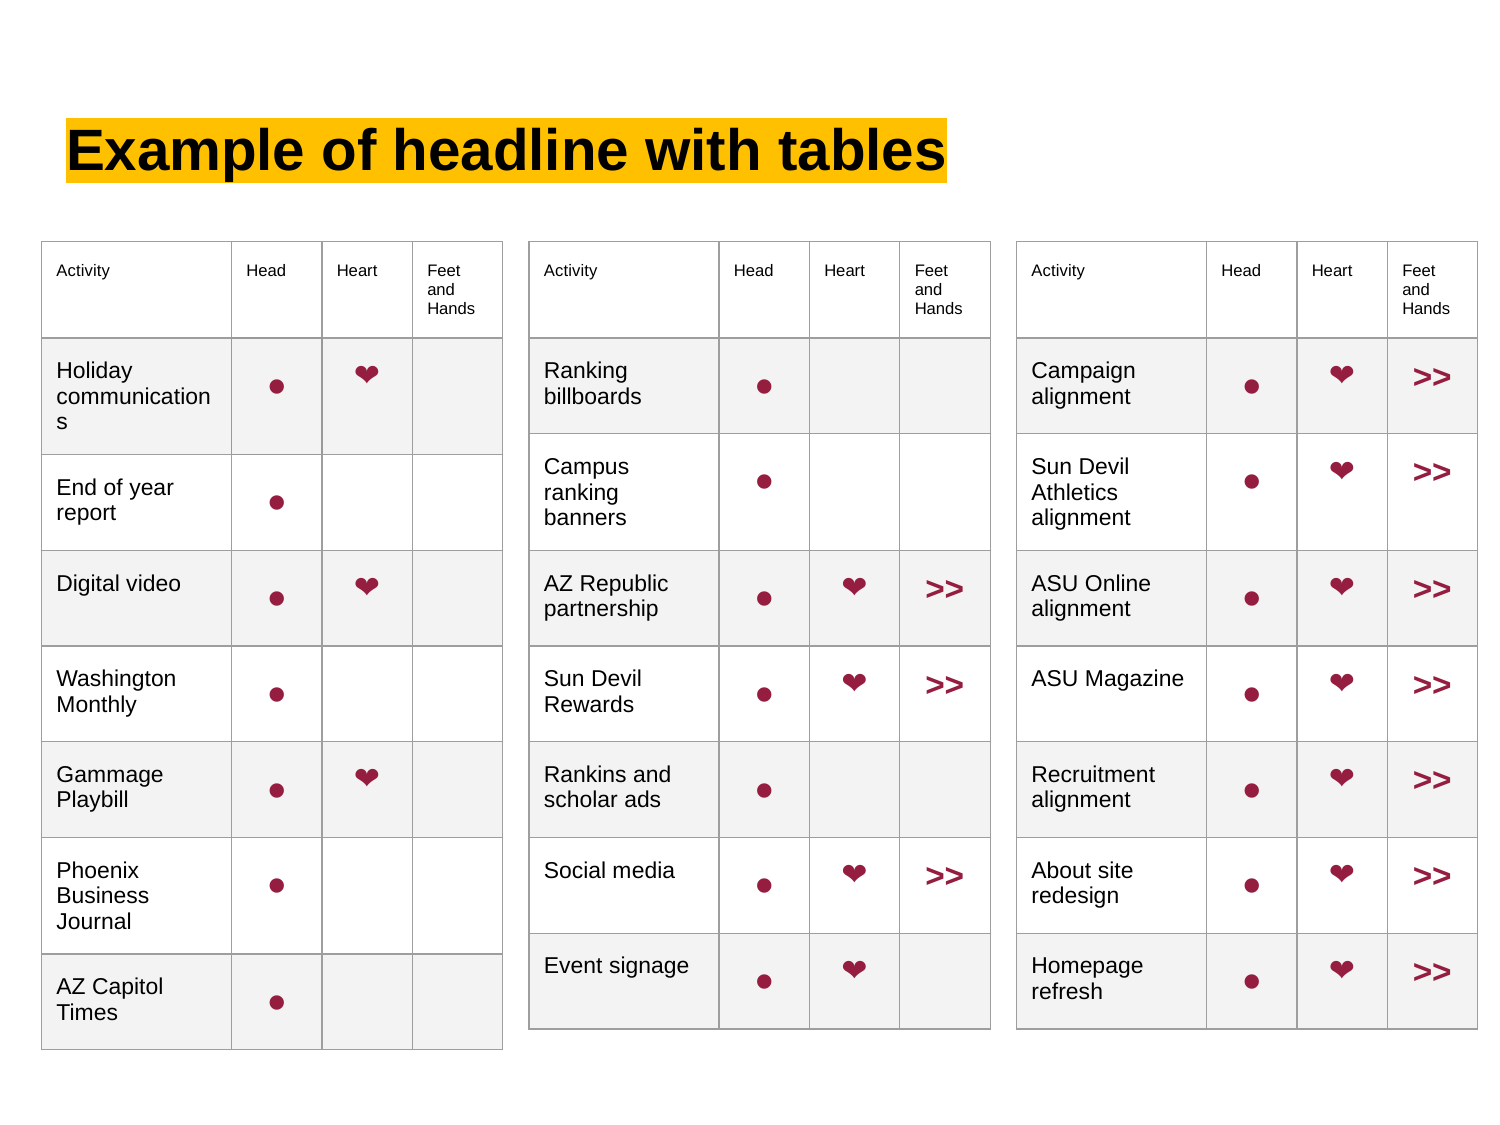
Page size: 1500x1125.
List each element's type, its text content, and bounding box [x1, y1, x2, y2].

table_header Head [720, 242, 809, 337]
table_cell Phoenix Business Journal [42, 838, 231, 953]
table_cell [323, 838, 412, 953]
table_cell • [1207, 934, 1296, 1028]
table_cell • [720, 434, 809, 550]
table_cell ASU Magazine [1017, 647, 1206, 741]
table_cell ❤ [1298, 838, 1387, 933]
table_header Heart [810, 242, 899, 337]
table_cell >> [1388, 551, 1477, 645]
table_cell Campus ranking banners [530, 434, 718, 550]
table_cell >> [1388, 934, 1477, 1028]
table_cell • [232, 551, 321, 645]
table_header Head [232, 242, 321, 337]
table_cell >> [1388, 838, 1477, 933]
table_cell • [1207, 551, 1296, 645]
table_cell • [720, 934, 809, 1028]
table_cell • [1207, 434, 1296, 550]
table_cell [810, 434, 899, 550]
table_cell [413, 742, 502, 837]
table_cell [413, 551, 502, 645]
table_cell • [232, 955, 321, 1049]
table_cell >> [1388, 339, 1477, 433]
table_cell ❤ [1298, 647, 1387, 741]
table_cell [900, 934, 990, 1028]
table_cell [413, 339, 502, 454]
table_cell Social media [530, 838, 718, 933]
table_cell >> [1388, 647, 1477, 741]
table_header Feet and Hands [1388, 242, 1477, 337]
table_cell • [720, 838, 809, 933]
table_cell About site redesign [1017, 838, 1206, 933]
table_cell >> [1388, 434, 1477, 550]
table_cell ❤ [810, 647, 899, 741]
table_cell AZ Capitol Times [42, 955, 231, 1049]
table_cell Event signage [530, 934, 718, 1028]
table_cell Homepage refresh [1017, 934, 1206, 1028]
table_cell [900, 742, 990, 837]
table_cell >> [1388, 742, 1477, 837]
table_cell >> [900, 551, 990, 645]
table_cell ❤ [323, 742, 412, 837]
table_cell [900, 339, 990, 433]
table_cell Sun Devil Rewards [530, 647, 718, 741]
table_cell [323, 647, 412, 741]
table_cell • [1207, 339, 1296, 433]
table_cell ❤ [1298, 339, 1387, 433]
table_cell Digital video [42, 551, 231, 645]
table_cell [413, 455, 502, 550]
table_cell Washington Monthly [42, 647, 231, 741]
table_header Feet and Hands [413, 242, 502, 337]
table_cell >> [900, 838, 990, 933]
table_cell [323, 955, 412, 1049]
table_cell End of year report [42, 455, 231, 550]
table_cell ❤ [1298, 934, 1387, 1028]
table_cell [810, 742, 899, 837]
table_cell Gammage Playbill [42, 742, 231, 837]
table_cell ❤ [323, 339, 412, 454]
table_header Feet and Hands [900, 242, 990, 337]
title Example of headline with tables [51, 97, 1449, 223]
table_cell ❤ [1298, 742, 1387, 837]
table_cell • [232, 339, 321, 454]
table_cell • [1207, 647, 1296, 741]
table_cell • [720, 339, 809, 433]
table_cell AZ Republic partnership [530, 551, 718, 645]
table_cell ASU Online alignment [1017, 551, 1206, 645]
table_header Heart [1298, 242, 1387, 337]
table_cell [413, 647, 502, 741]
table_cell • [1207, 742, 1296, 837]
table_cell Campaign alignment [1017, 339, 1206, 433]
table_cell • [232, 838, 321, 953]
table_cell Rankins and scholar ads [530, 742, 718, 837]
table_cell ❤ [1298, 551, 1387, 645]
table_header Activity [42, 242, 231, 337]
table_cell • [1207, 838, 1296, 933]
table_cell ❤ [810, 838, 899, 933]
table_cell Recruitment alignment [1017, 742, 1206, 837]
table_cell Ranking billboards [530, 339, 718, 433]
table_cell • [720, 742, 809, 837]
table_cell • [720, 551, 809, 645]
table_header Activity [1017, 242, 1206, 337]
table_cell • [232, 742, 321, 837]
table_cell [900, 434, 990, 550]
table_cell [413, 955, 502, 1049]
table_cell ❤ [810, 551, 899, 645]
table_cell [323, 455, 412, 550]
table_cell ❤ [810, 934, 899, 1028]
table_cell [810, 339, 899, 433]
table_cell • [232, 455, 321, 550]
table_cell Holiday communications [42, 339, 231, 454]
table_cell [413, 838, 502, 953]
table_cell Sun Devil Athletics alignment [1017, 434, 1206, 550]
table_cell >> [900, 647, 990, 741]
table_cell • [720, 647, 809, 741]
table_cell ❤ [1298, 434, 1387, 550]
table_header Activity [530, 242, 718, 337]
table_cell ❤ [323, 551, 412, 645]
table_header Head [1207, 242, 1296, 337]
table_header Heart [323, 242, 412, 337]
table_cell • [232, 647, 321, 741]
